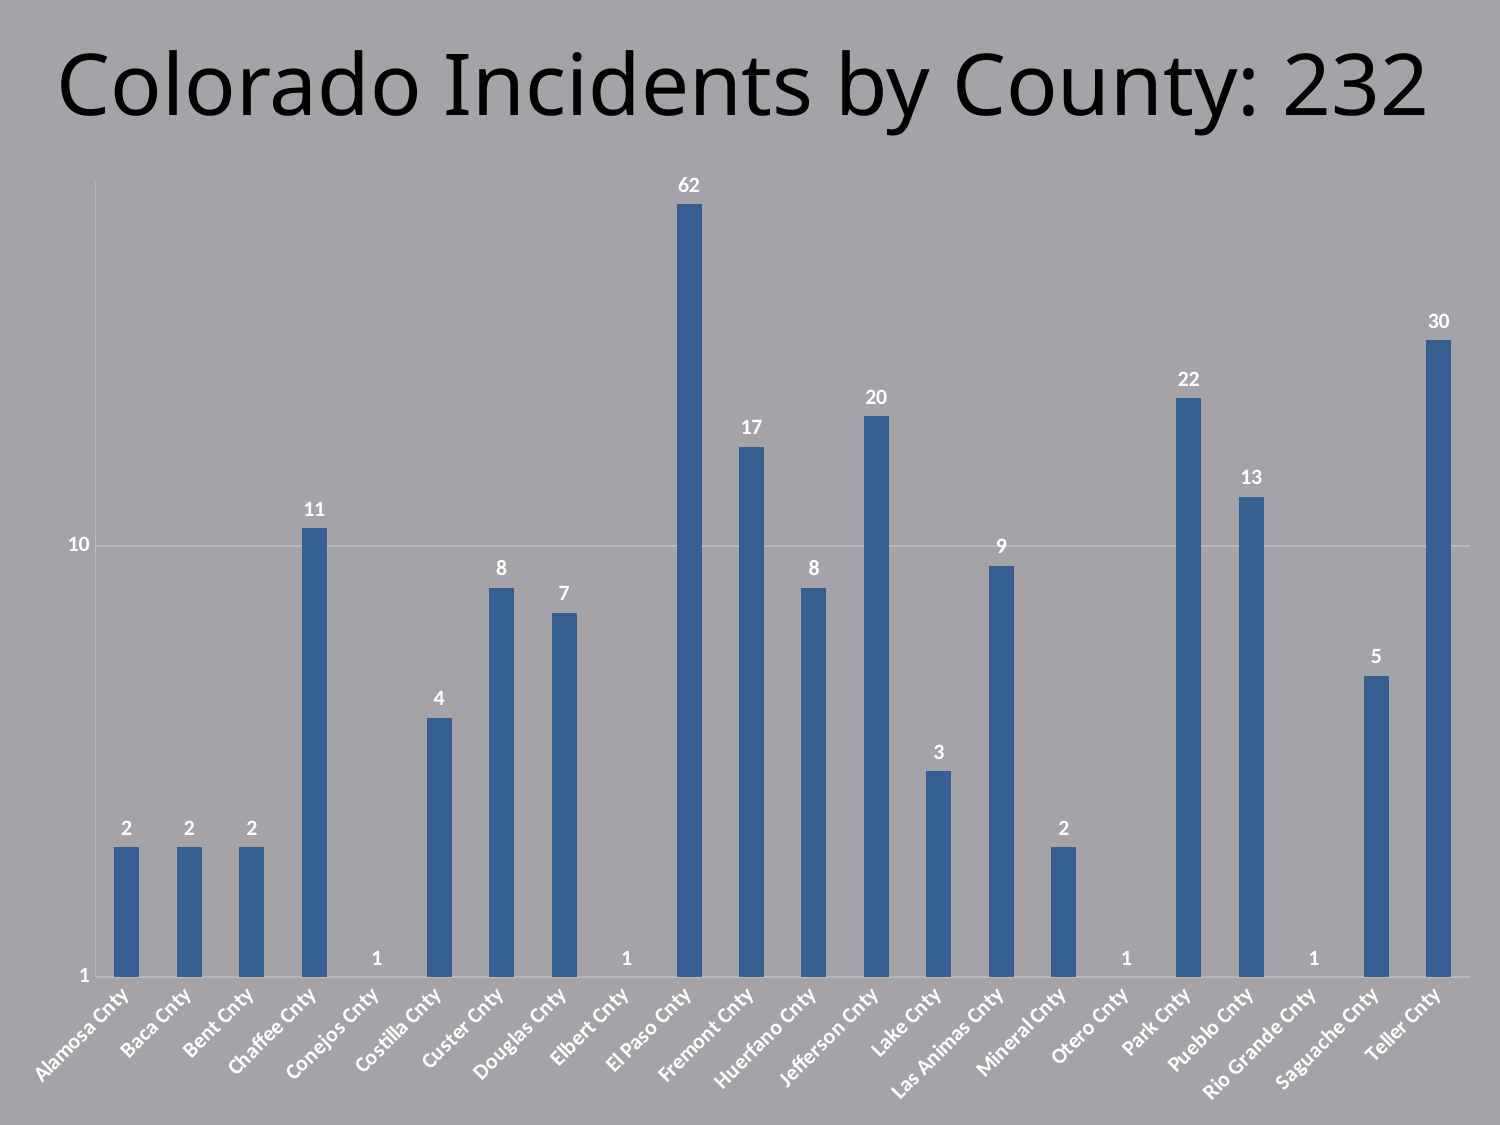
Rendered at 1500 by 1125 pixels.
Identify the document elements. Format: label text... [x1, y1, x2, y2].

title Colorado Incidents by County: 232 [0, 12, 1488, 150]
chart [0, 162, 1500, 1125]
